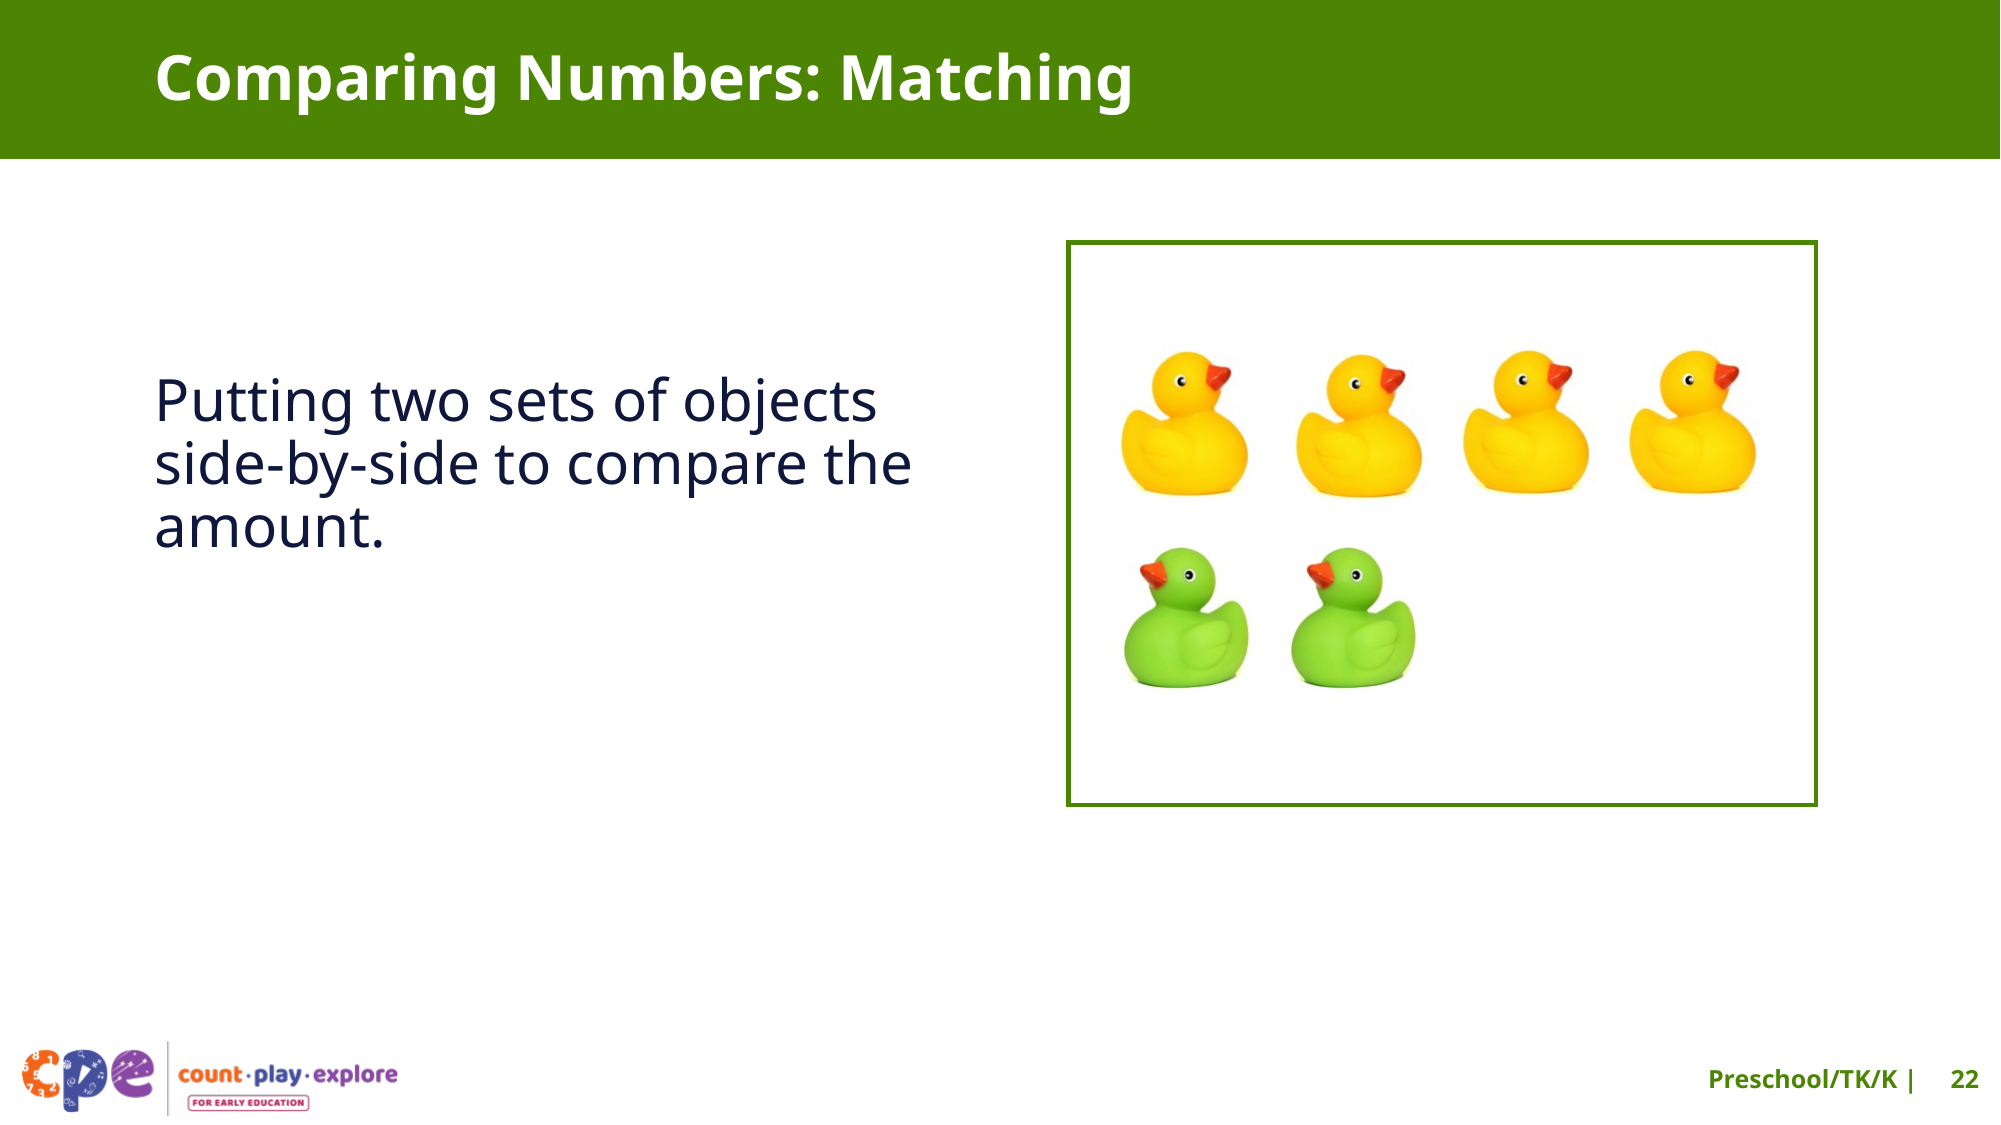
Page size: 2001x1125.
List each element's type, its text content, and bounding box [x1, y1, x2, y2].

picture [22, 1041, 398, 1116]
title Comparing Numbers: Matching [139, 38, 1917, 123]
list Putting two sets of objects side-by-side to compare the amount. [139, 192, 1012, 739]
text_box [1068, 242, 1817, 806]
